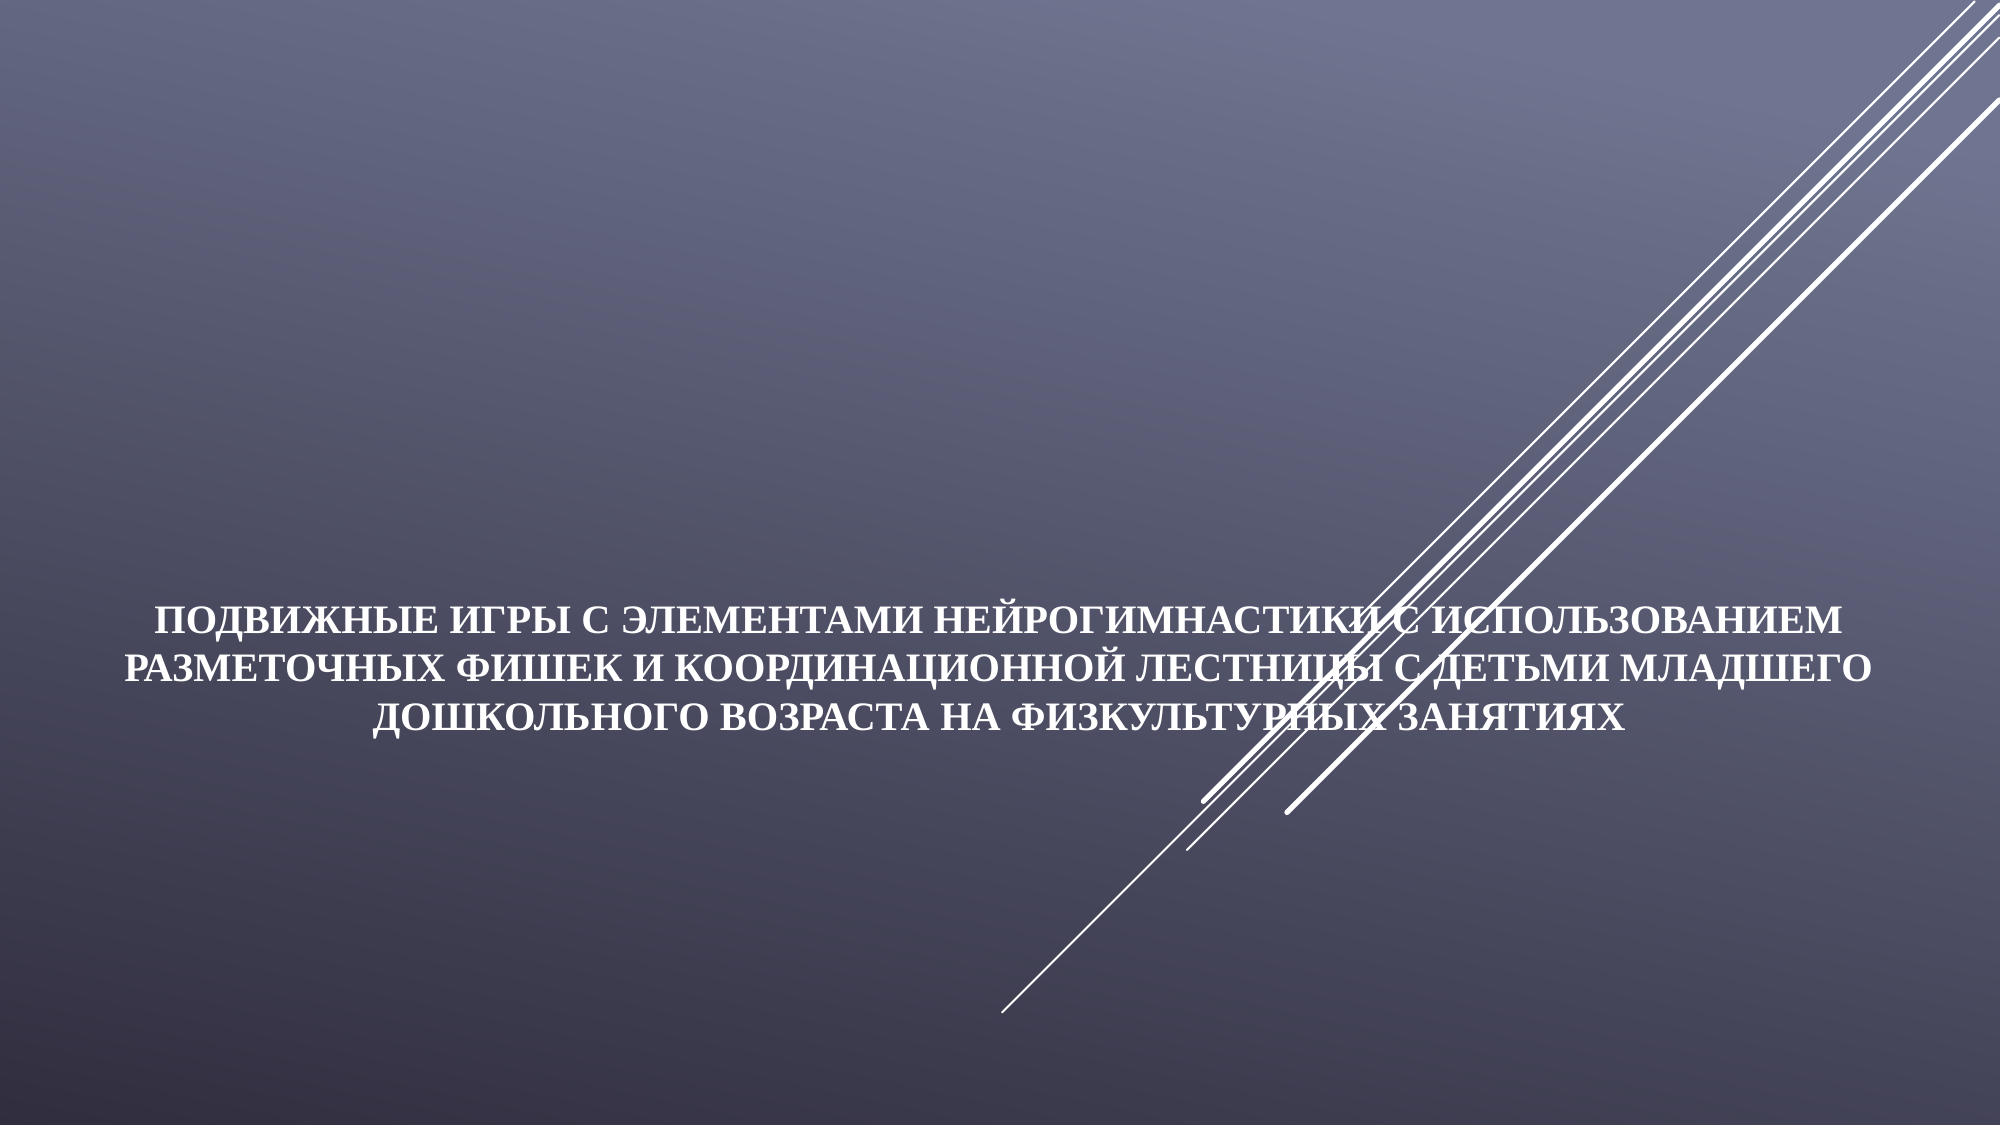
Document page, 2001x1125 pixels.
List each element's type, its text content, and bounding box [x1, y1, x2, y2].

title Подвижные игры с элементами нейрогимнастики с использованием разметочных фишек и координационной лестницы с детьми младшего дошкольного возраста на физкультурных занятиях [0, 59, 2000, 795]
